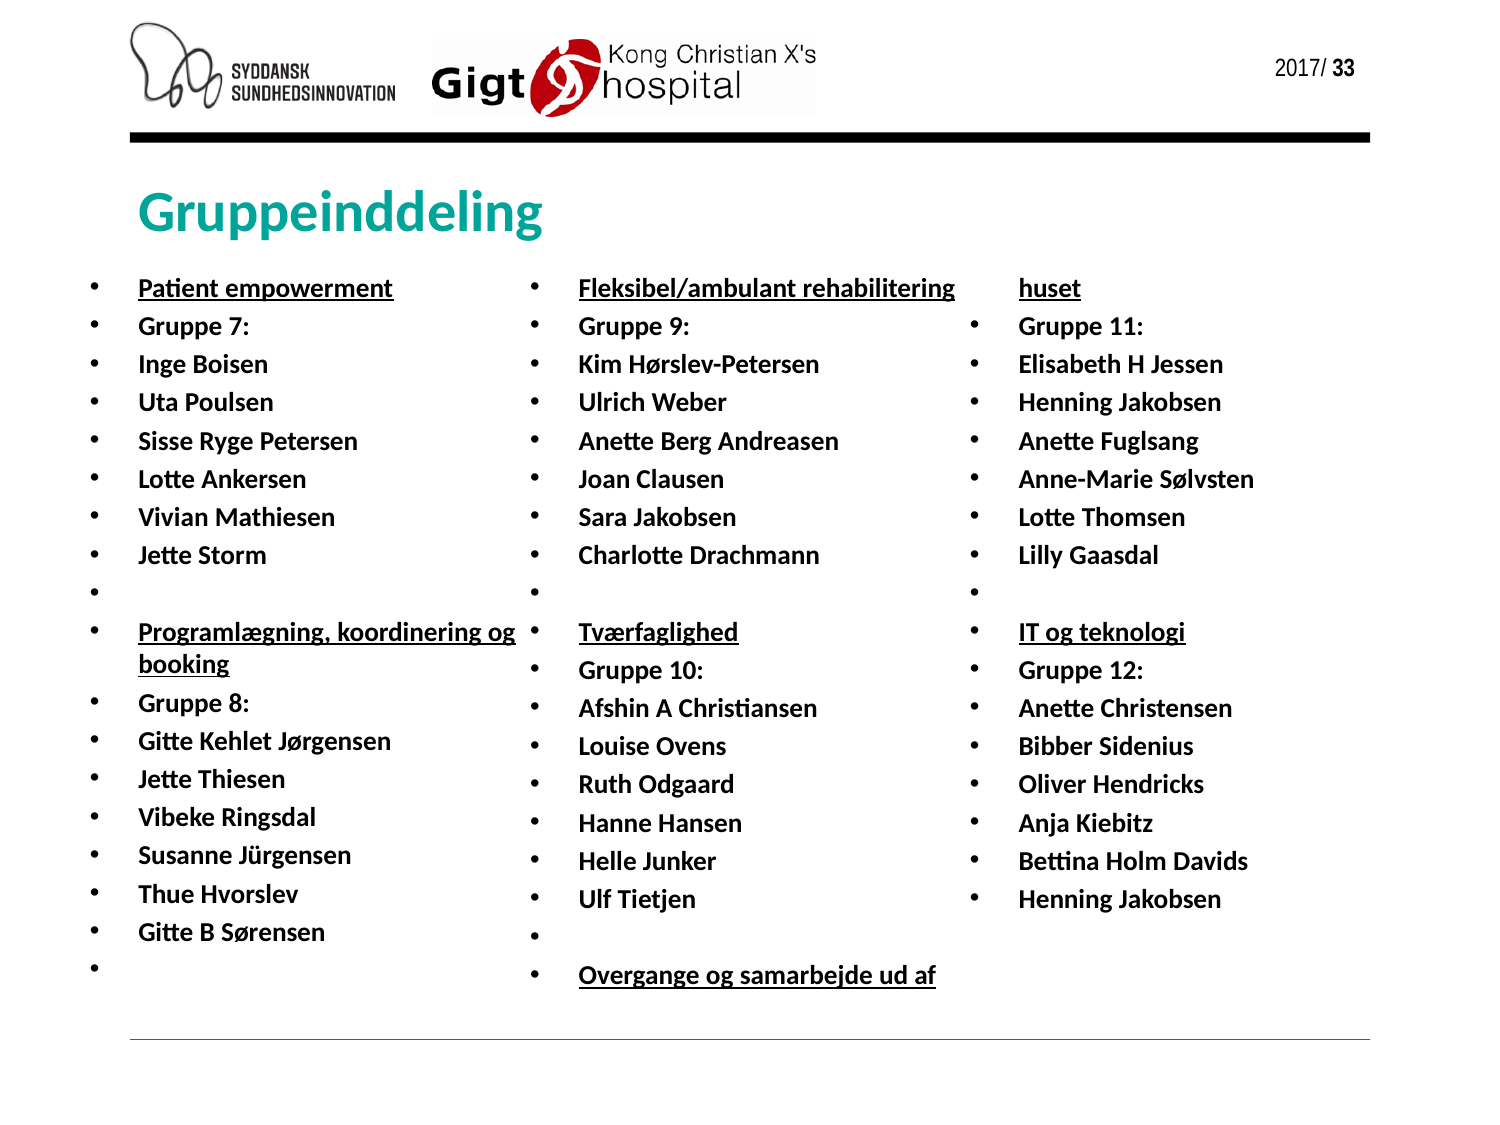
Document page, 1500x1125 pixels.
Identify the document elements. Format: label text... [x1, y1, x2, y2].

picture [129, 21, 395, 109]
list Patient empowerment Gruppe 7: Inge Boisen Uta Poulsen Sisse Ryge Petersen Lotte Ankersen Vivian Mathiesen Jette Storm Programlægning, koordinering og booking Gruppe 8: Gitte Kehlet Jørgensen Jette Thiesen Vibeke Ringsdal Susanne Jürgensen Thue Hvorslev Gitte B Sørensen Fleksibel/ambulant rehabilitering Gruppe 9: Kim Hørslev-Petersen Ulrich Weber Anette Berg Andreasen Joan Clausen Sara Jakobsen Charlotte Drachmann Tværfaglighed Gruppe 10: Afshin A Christiansen Louise Ovens Ruth Odgaard Hanne Hansen Helle Junker Ulf Tietjen Overgange og samarbejde ud af huset Gruppe 11: Elisabeth H Jessen Henning Jakobsen Anette Fuglsang Anne-Marie Sølvsten Lotte Thomsen Lilly Gaasdal IT og teknologi Gruppe 12: Anette Christensen Bibber Sidenius Oliver Hendricks Anja Kiebitz Bettina Holm Davids Henning Jakobsen [75, 262, 1425, 1005]
text_box Gruppeinddeling [138, 172, 544, 243]
picture [425, 29, 820, 120]
